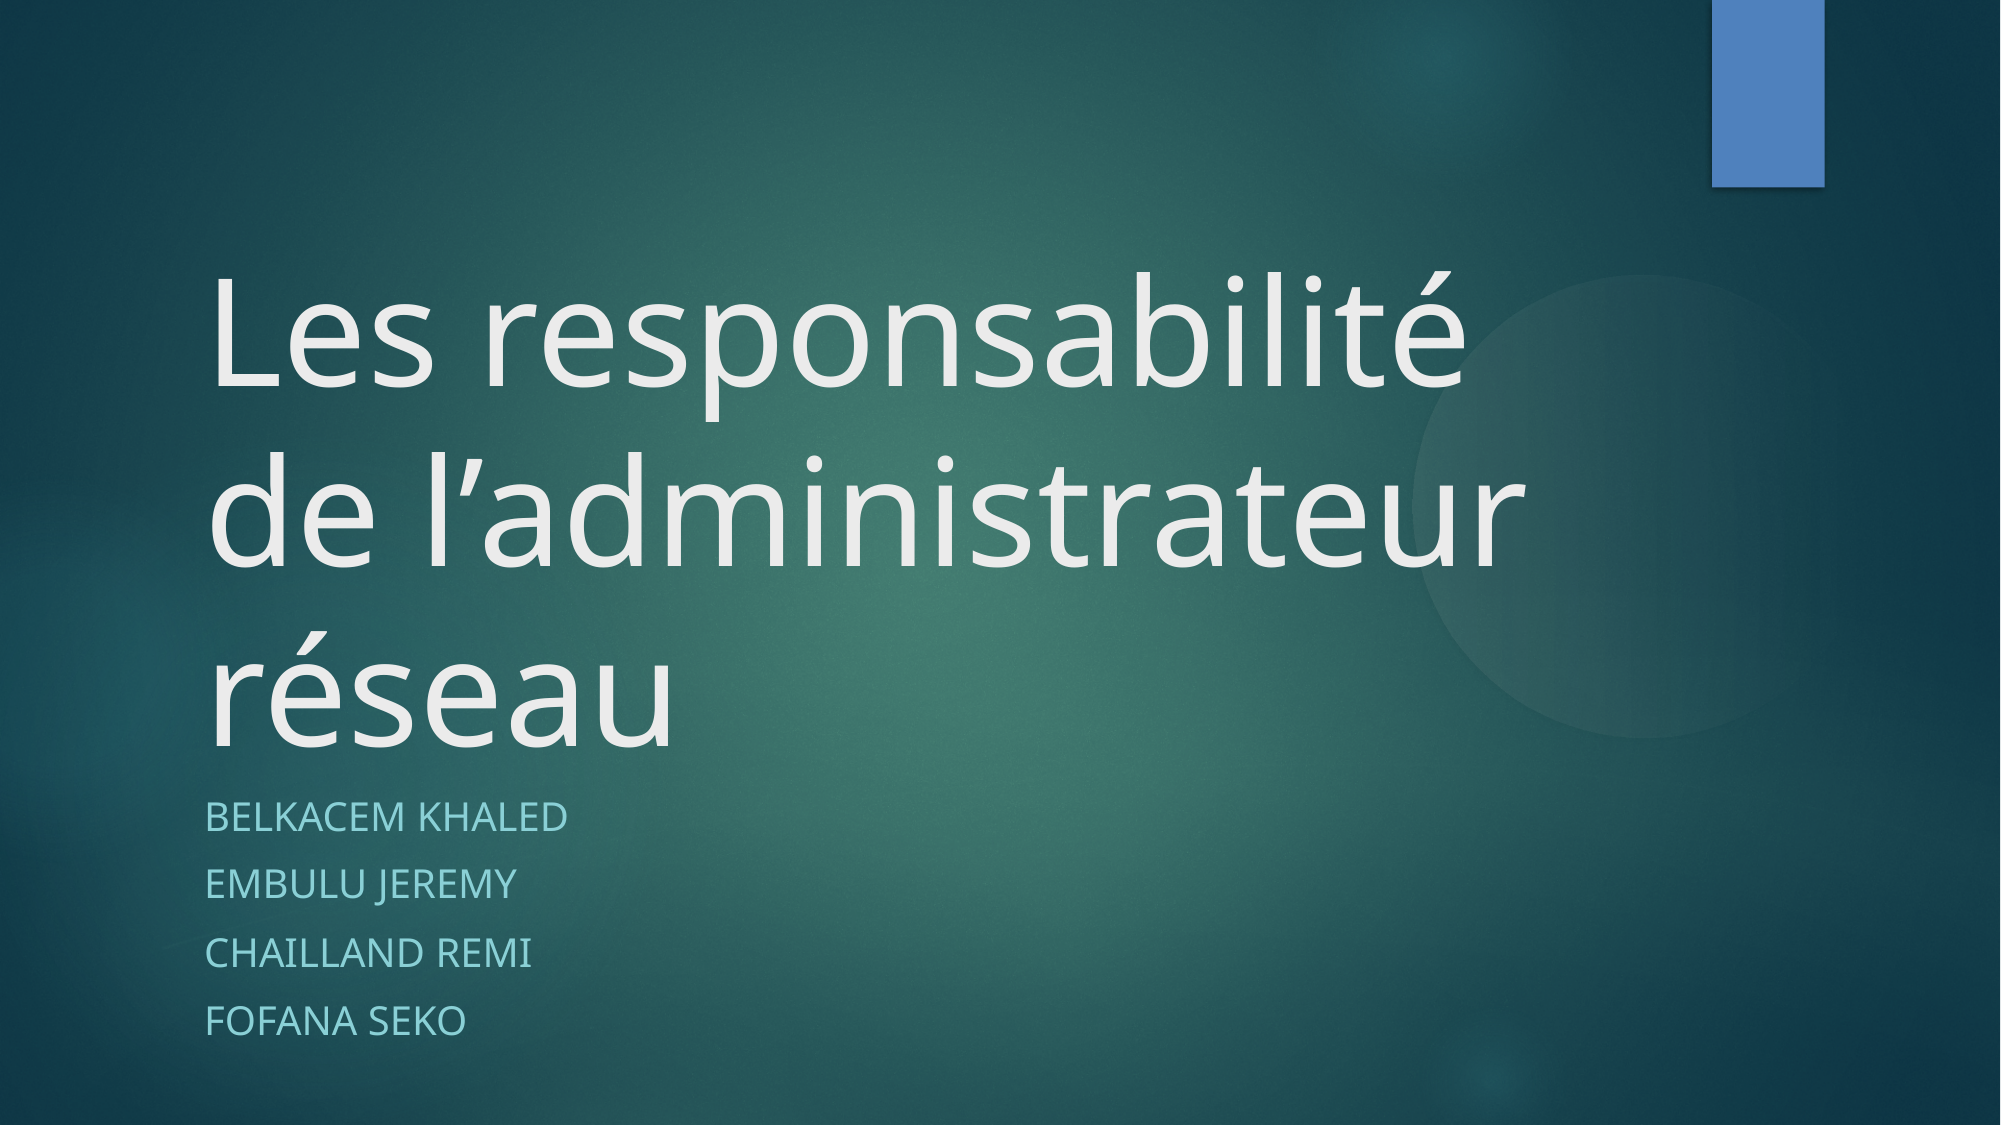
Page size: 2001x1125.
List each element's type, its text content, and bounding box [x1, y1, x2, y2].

text_box Les responsabilité de l’administrateur réseau [189, 237, 1638, 783]
picture [0, 0, 2001, 1125]
text_box Belkacem khaled Embulu jeremy Chailland remi Fofana seko [189, 783, 1638, 1053]
